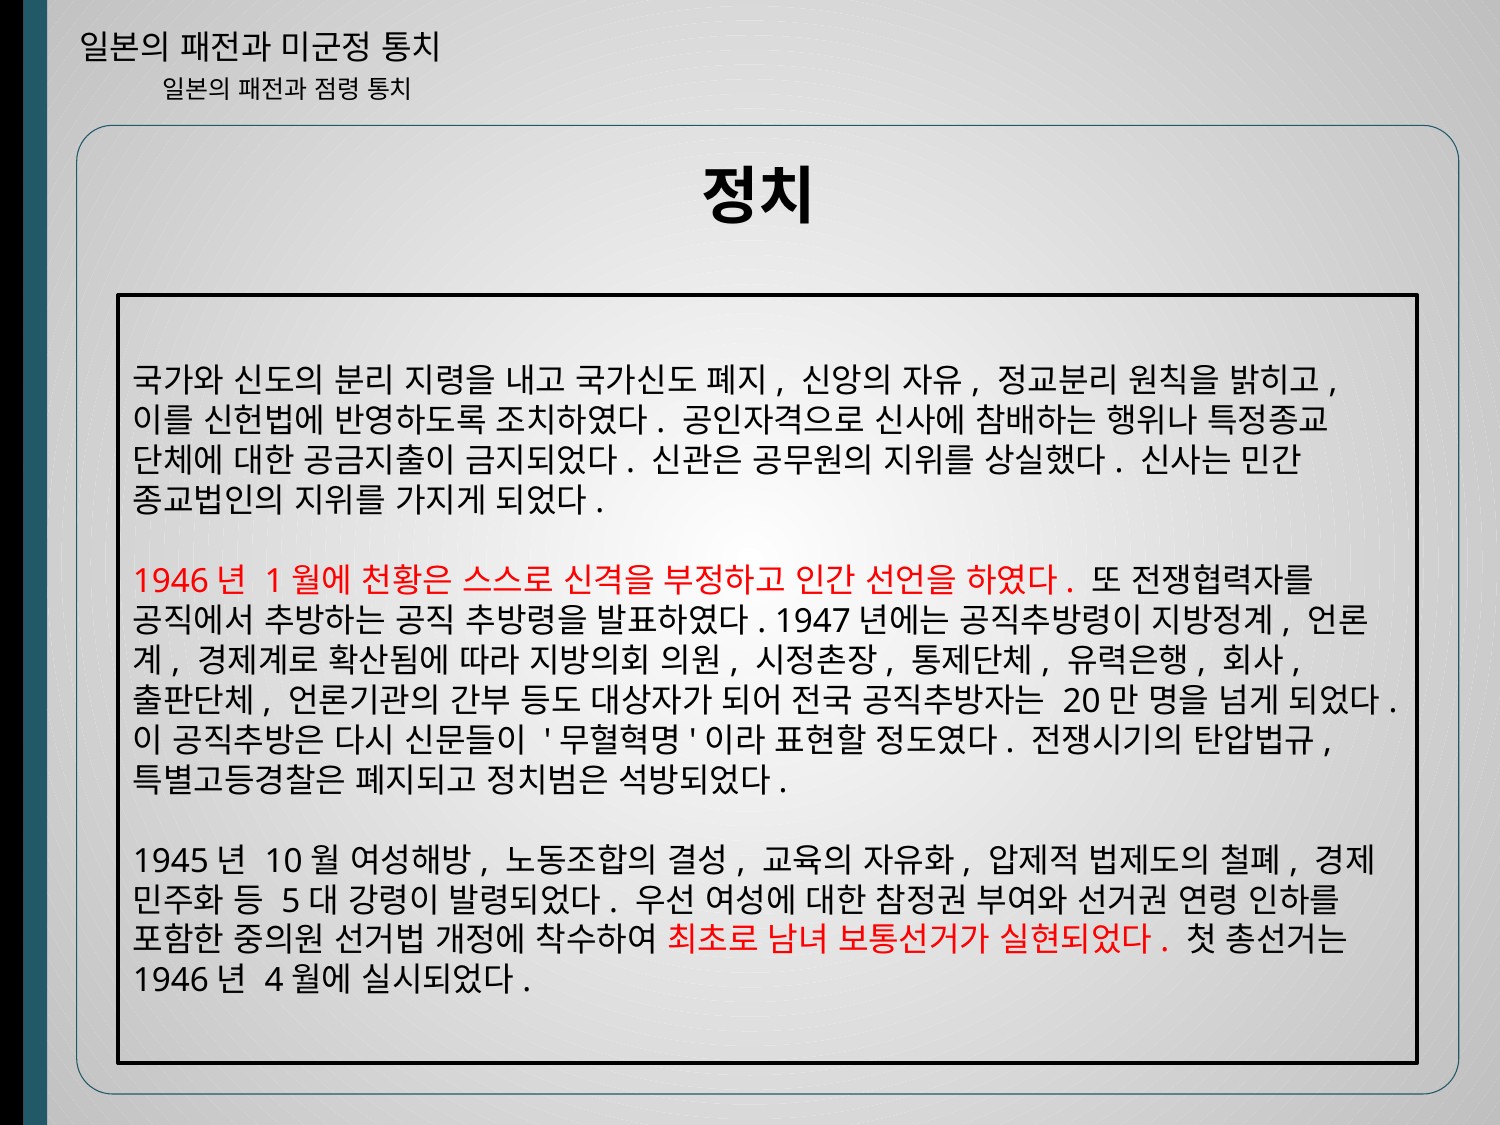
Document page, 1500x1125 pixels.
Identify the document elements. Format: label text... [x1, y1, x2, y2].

text_box [0, 0, 22, 1125]
text_box 일본의 패전과 미군정 통치 [64, 19, 1483, 74]
text_box 일본의 패전과 점령 통치 [147, 66, 1477, 112]
text_box 정치 [147, 148, 1371, 238]
text_box 국가와 신도의 분리 지령을 내고 국가신도 폐지, 신앙의 자유, 정교분리 원칙을 밝히고, 이를 신헌법에 반영하도록 조치하였다. 공인자격으로 신사에 참배하는 행위나 특정종교 단체에 대한 공금지출이 금지되었다. 신관은 공무원의 지위를 상실했다. 신사는 민간 종교법인의 지위를 가지게 되었다. 1946년 1월에 천황은 스스로 신격을 부정하고 인간 선언을 하였다. 또 전쟁협력자를 공직에서 추방하는 공직 추방령을 발표하였다. 1947년에는 공직추방령이 지방정계, 언론계, 경제계로 확산됨에 따라 지방의회 의원, 시정촌장, 통제단체, 유력은행, 회사, 출판단체, 언론기관의 간부 등도 대상자가 되어 전국 공직추방자는 20만 명을 넘게 되었다. 이 공직추방은 다시 신문들이 '무혈혁명'이라 표현할 정도였다. 전쟁시기의 탄압법규, 특별고등경찰은 폐지되고 정치범은 석방되었다. 1945년 10월 여성해방, 노동조합의 결성, 교육의 자유화, 압제적 법제도의 철폐, 경제 민주화 등 5대 강령이 발령되었다. 우선 여성에 대한 참정권 부여와 선거권 연령 인하를 포함한 중의원 선거법 개정에 착수하여 최초로 남녀 보통선거가 실현되었다. 첫 총선거는 1946년 4월에 실시되었다. [116, 293, 1419, 1065]
text_box [22, 0, 49, 1125]
text_box [74, 123, 1461, 1097]
